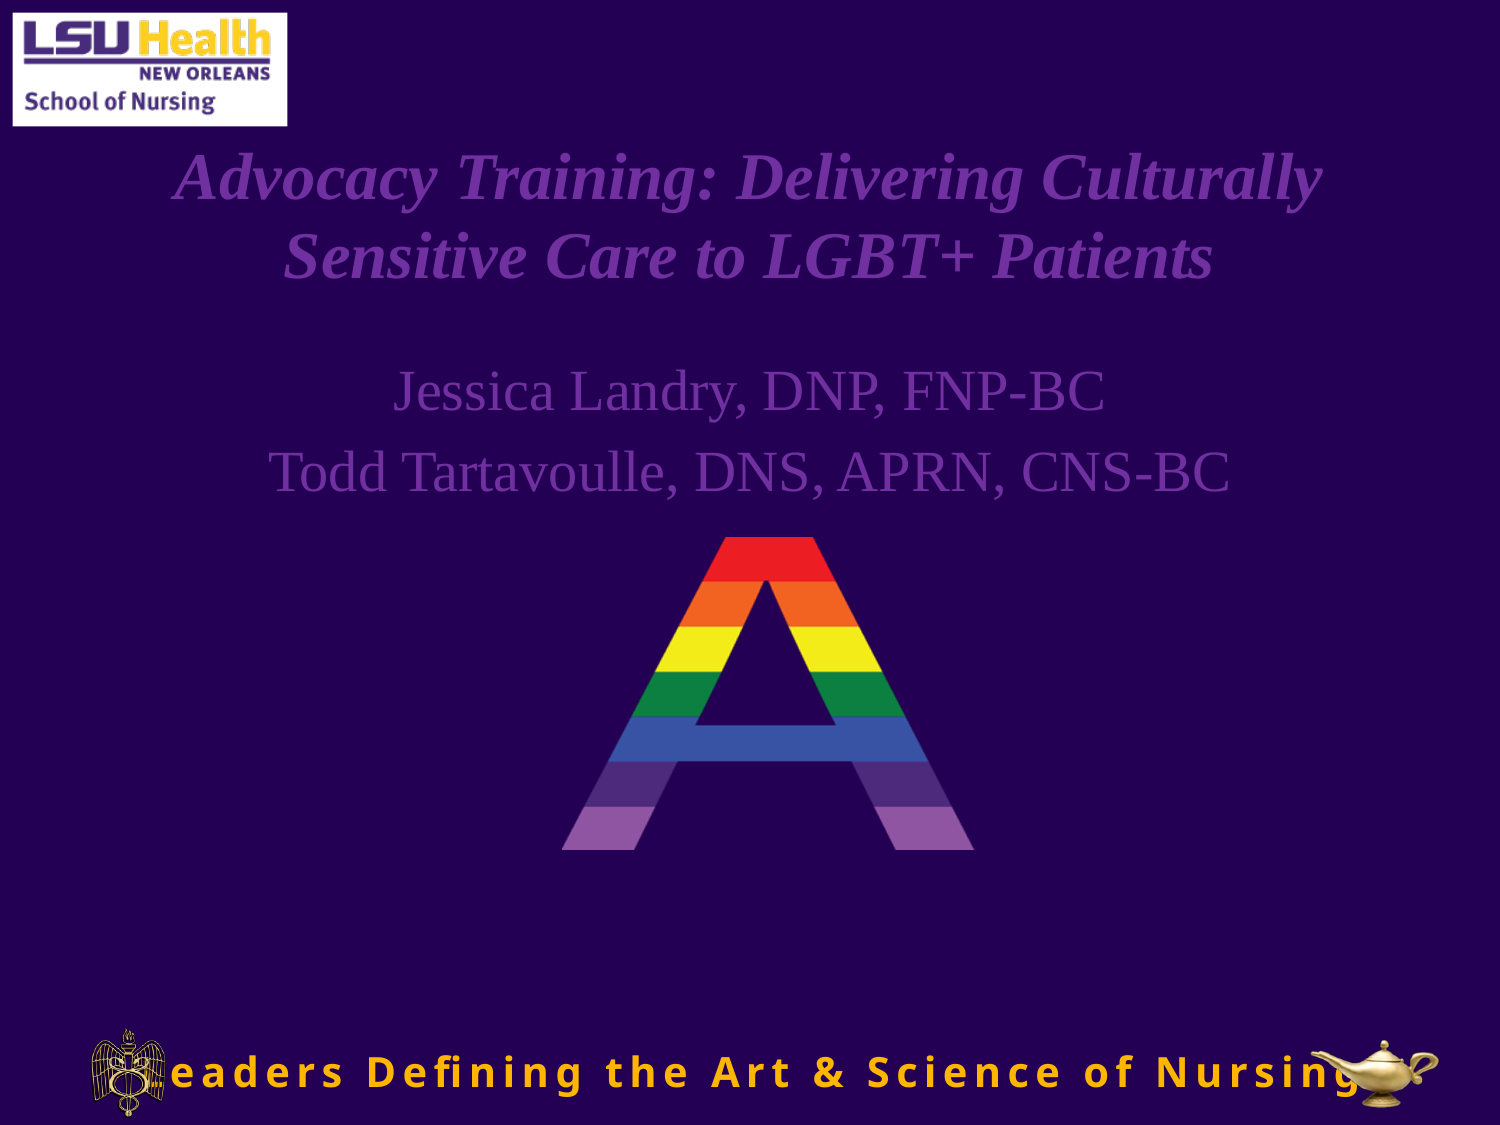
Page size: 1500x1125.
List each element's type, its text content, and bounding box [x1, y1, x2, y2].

picture [1299, 1017, 1454, 1120]
picture [18, 12, 275, 118]
picture [87, 1017, 169, 1125]
picture [562, 537, 976, 850]
list Jessica Landry, DNP, FNP-BC Todd Tartavoulle, DNS, APRN, CNS-BC [75, 262, 1425, 1005]
title Advocacy Training: Delivering Culturally Sensitive Care to LGBT+ Patients [75, 125, 1425, 233]
